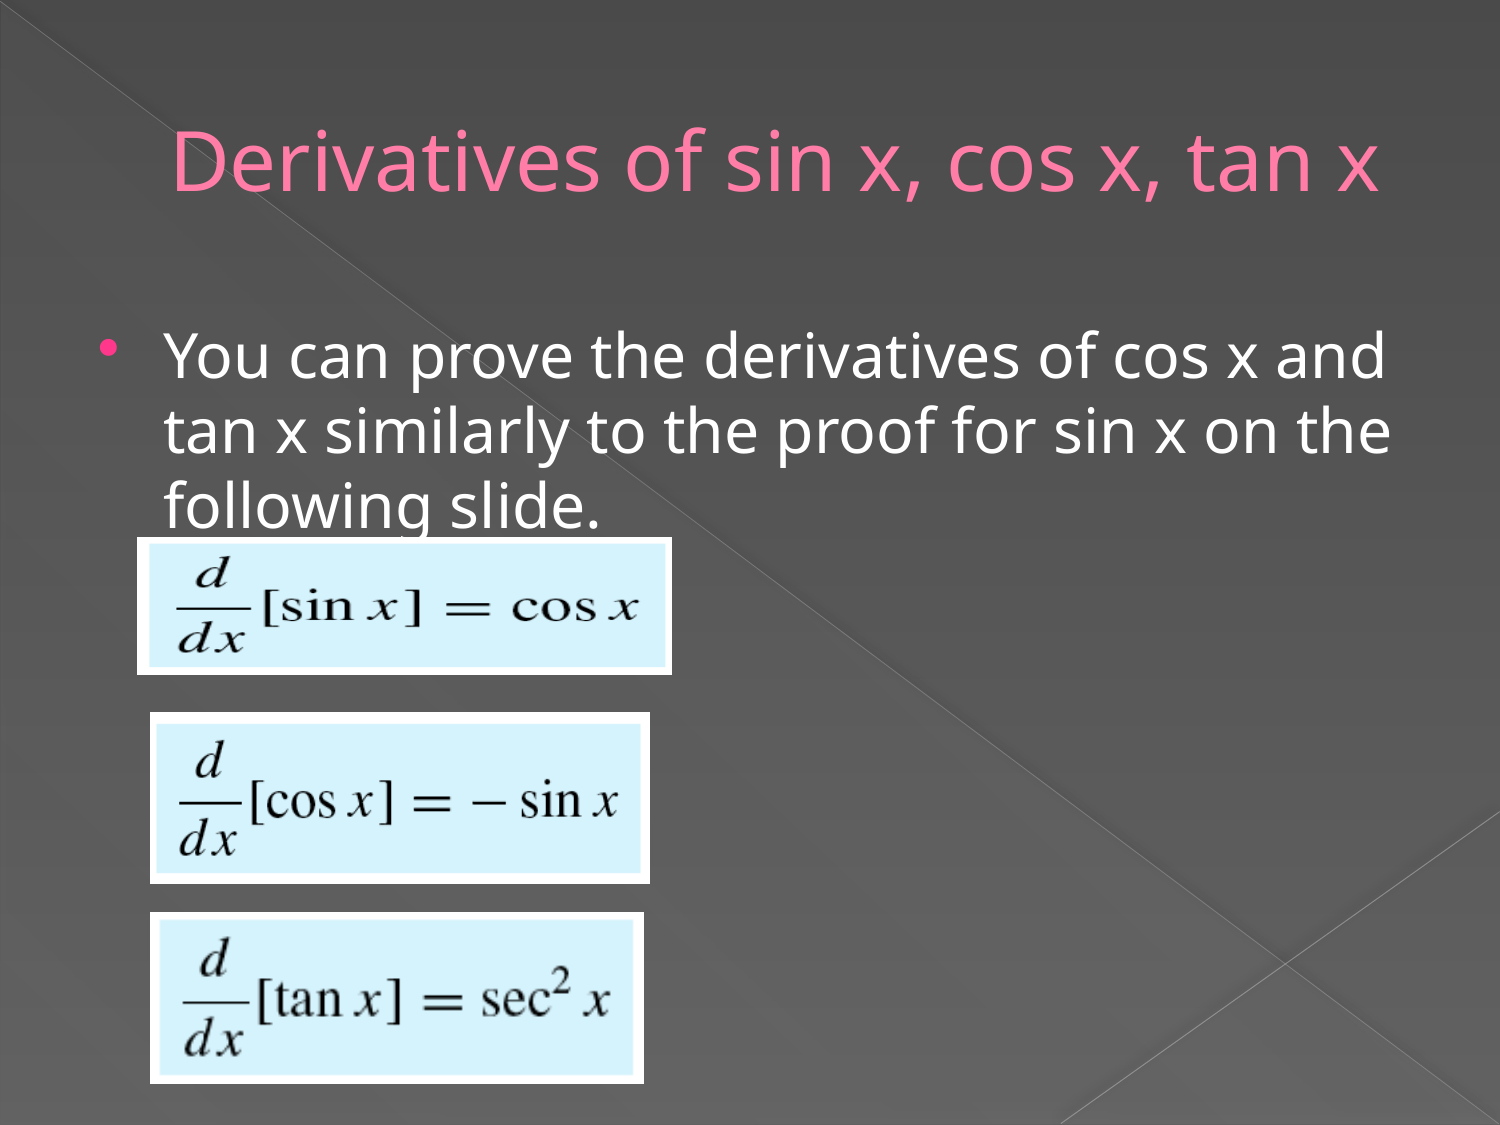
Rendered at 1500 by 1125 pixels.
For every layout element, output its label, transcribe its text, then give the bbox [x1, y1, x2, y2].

list You can prove the derivatives of cos x and tan x similarly to the proof for sin x on the following slide. [75, 308, 1425, 1059]
picture [137, 537, 672, 676]
picture [149, 912, 644, 1084]
title Derivatives of sin x, cos x, tan x [75, 43, 1425, 274]
picture [149, 712, 651, 884]
